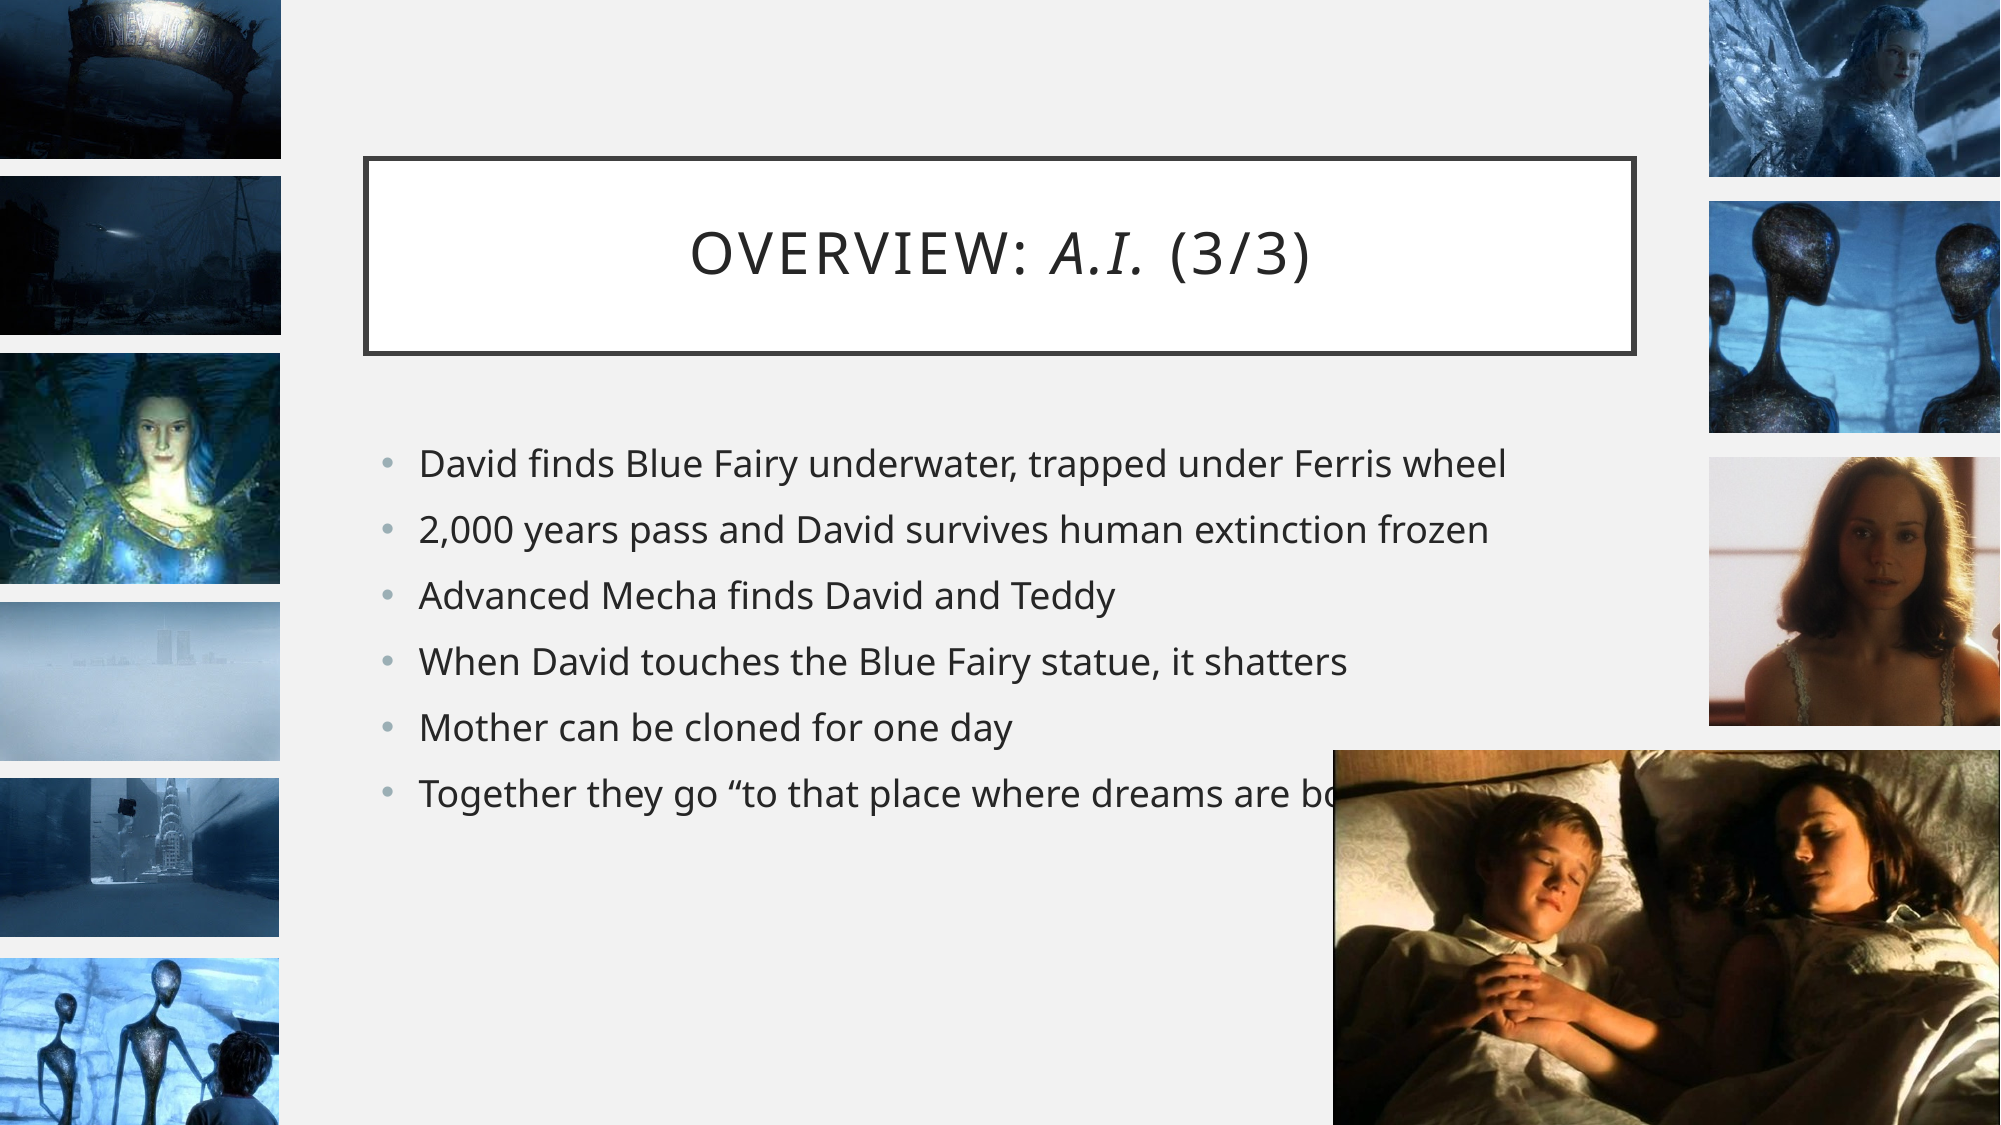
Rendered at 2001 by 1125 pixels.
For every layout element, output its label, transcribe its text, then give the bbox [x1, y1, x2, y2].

picture [0, 958, 279, 1125]
picture [1709, 457, 2000, 726]
picture [0, 353, 280, 584]
picture [0, 778, 279, 937]
title Overview: A.I. (3/3) [363, 156, 1637, 356]
picture [0, 176, 281, 335]
picture [1709, 0, 2000, 177]
picture [0, 0, 281, 159]
picture [0, 602, 280, 761]
picture [1333, 750, 2000, 1125]
picture [1709, 201, 2000, 433]
list David finds Blue Fairy underwater, trapped under Ferris wheel 2,000 years pass and David survives human extinction frozen Advanced Mecha finds David and Teddy When David touches the Blue Fairy statue, it shatters Mother can be cloned for one day Together they go “to that place where dreams are born” [366, 432, 1634, 1125]
